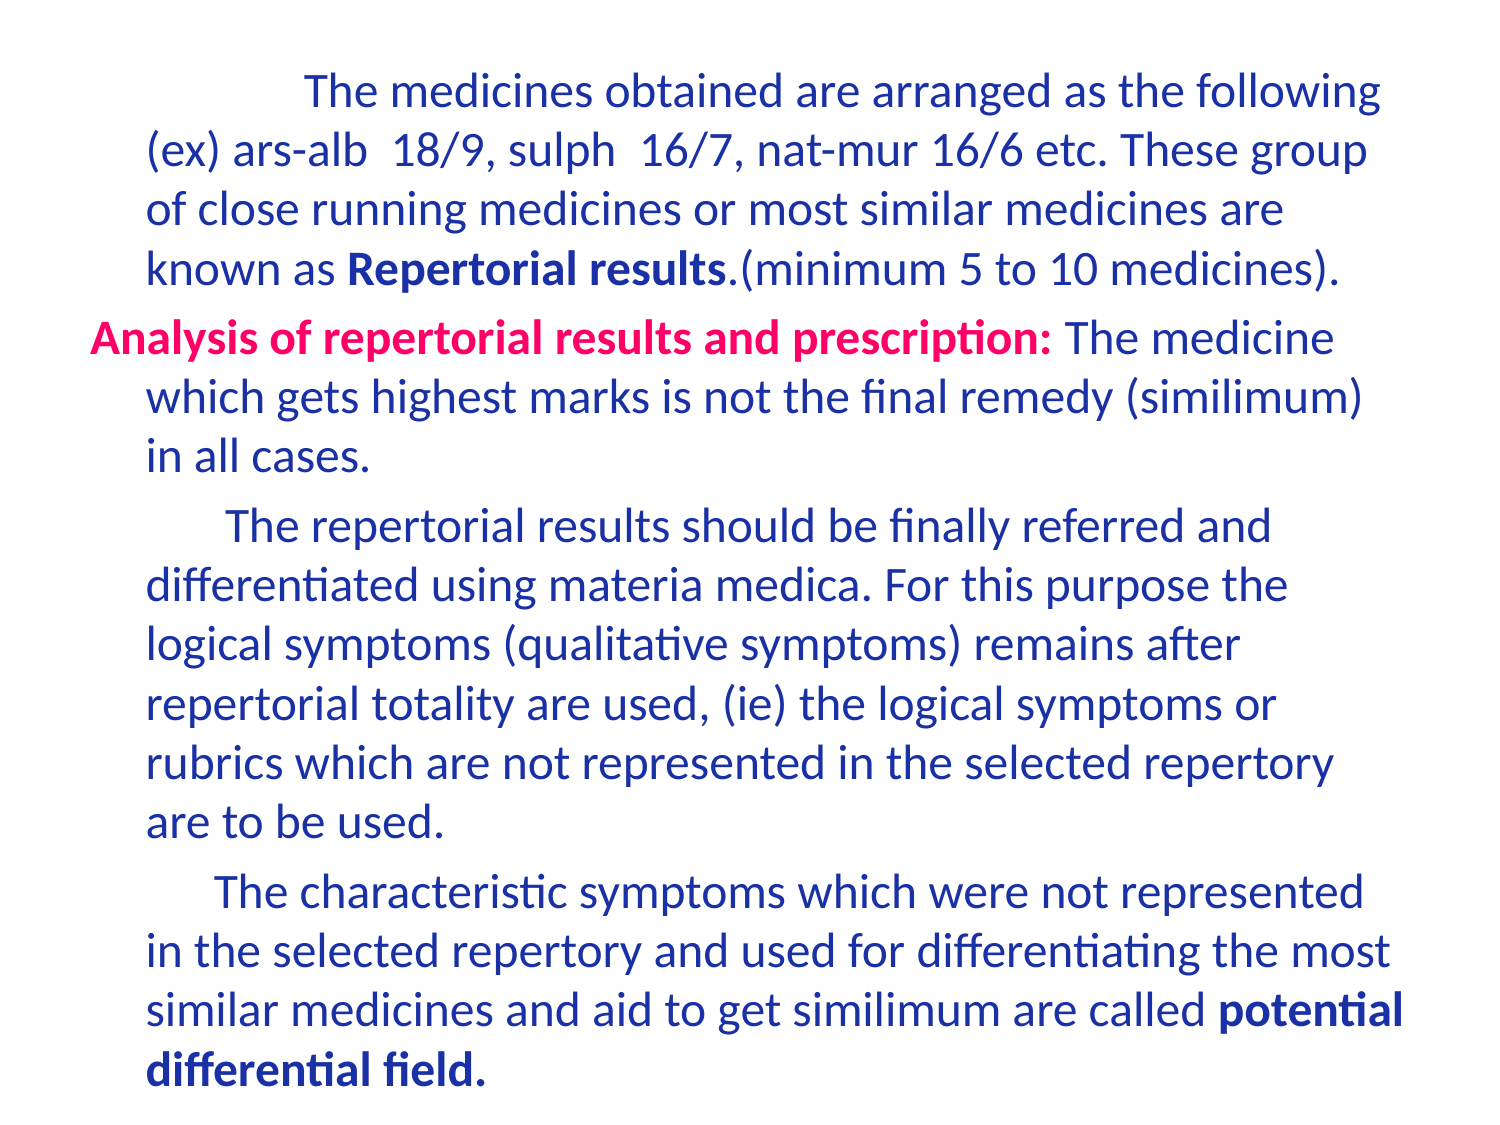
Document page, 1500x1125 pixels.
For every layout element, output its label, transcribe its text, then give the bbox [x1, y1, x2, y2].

list The medicines obtained are arranged as the following (ex) ars-alb 18/9, sulph 16/7, nat-mur 16/6 etc. These group of close running medicines or most similar medicines are known as Repertorial results.(minimum 5 to 10 medicines). Analysis of repertorial results and prescription: The medicine which gets highest marks is not the final remedy (similimum) in all cases. The repertorial results should be finally referred and differentiated using materia medica. For this purpose the logical symptoms (qualitative symptoms) remains after repertorial totality are used, (ie) the logical symptoms or rubrics which are not represented in the selected repertory are to be used. The characteristic symptoms which were not represented in the selected repertory and used for differentiating the most similar medicines and aid to get similimum are called potential differential field. [75, 50, 1425, 1113]
